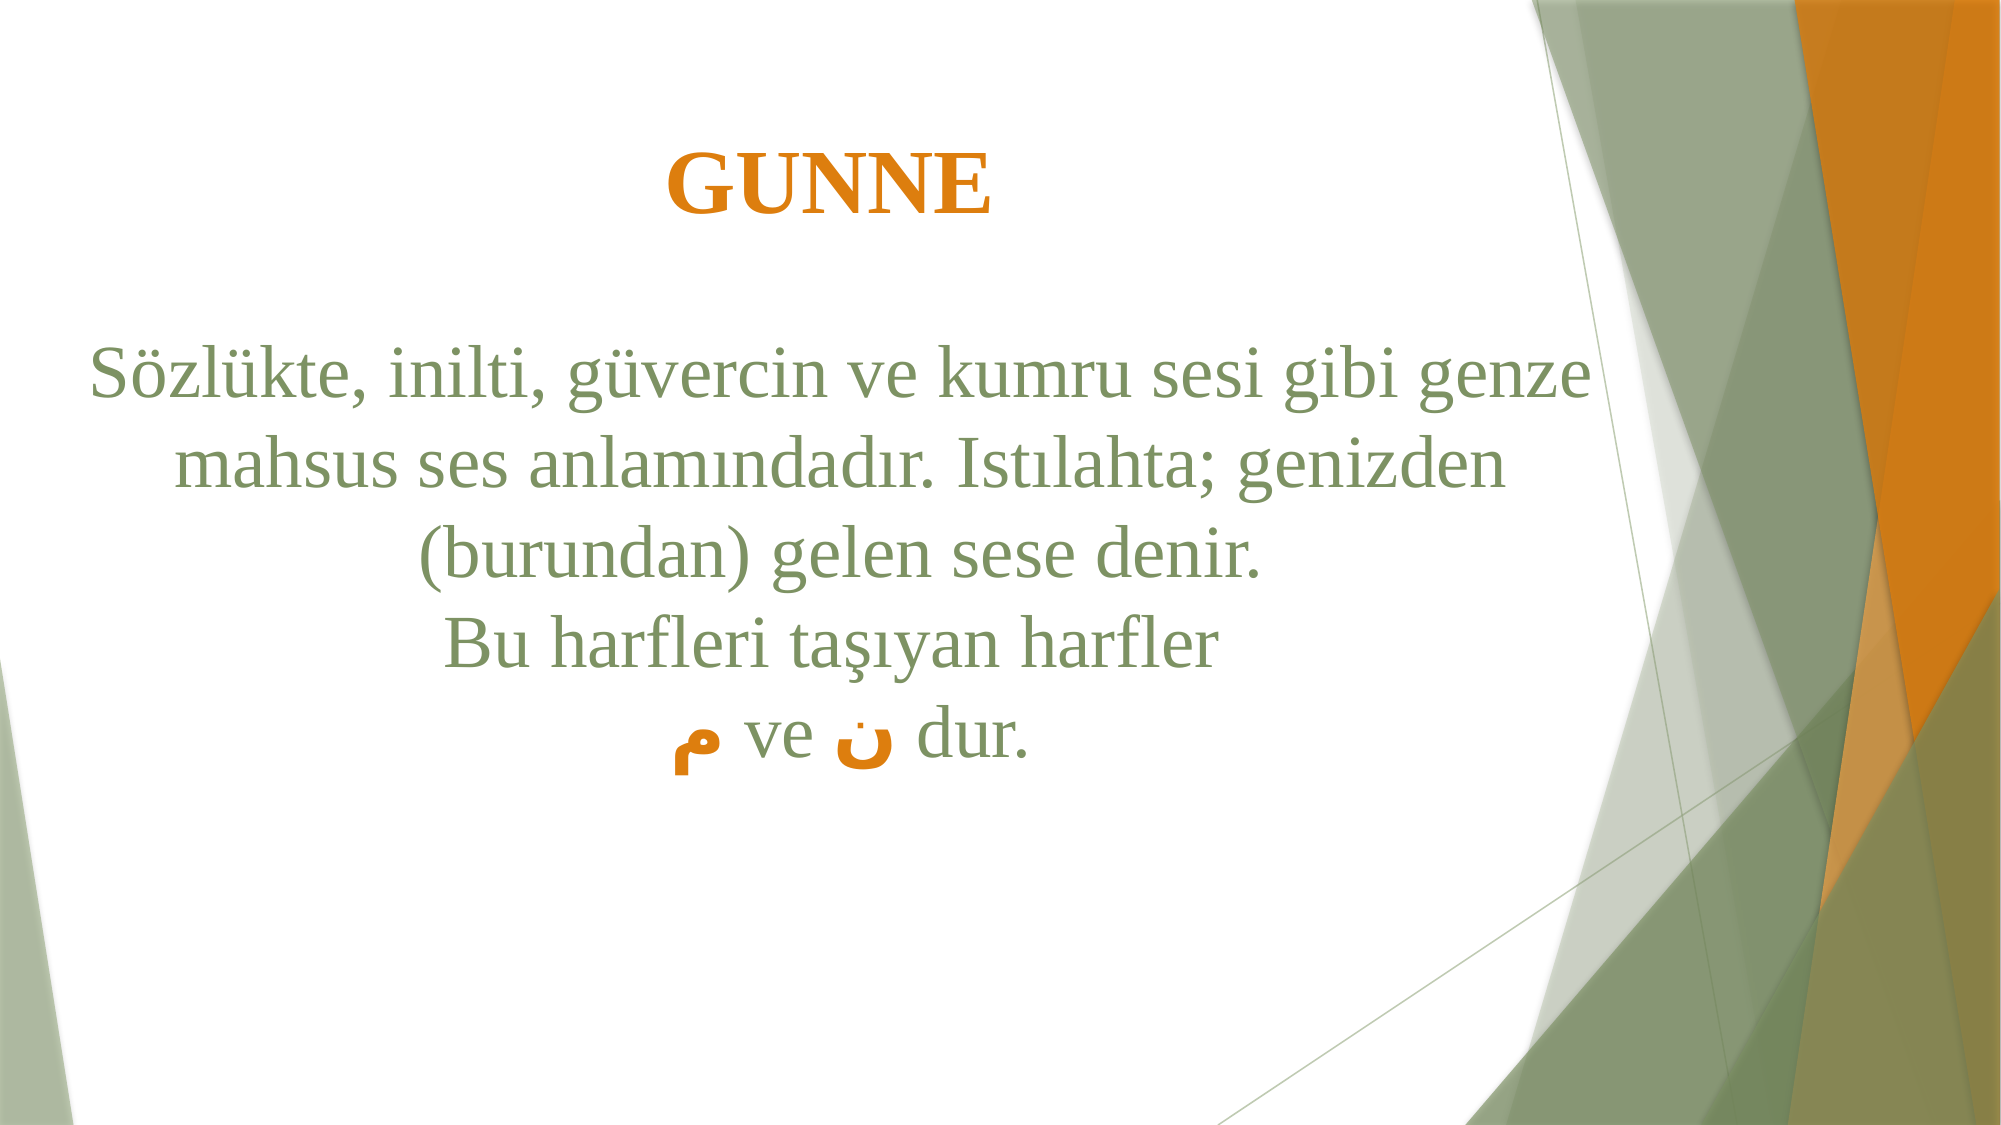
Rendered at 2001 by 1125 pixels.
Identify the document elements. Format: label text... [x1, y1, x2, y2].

title GUNNE Sözlükte, inilti, güvercin ve kumru sesi gibi genze mahsus ses anlamındadır. Istılahta; genizden (burundan) gelen sese denir. Bu harfleri taşıyan harfler م ve ن dur. [53, 114, 1629, 933]
